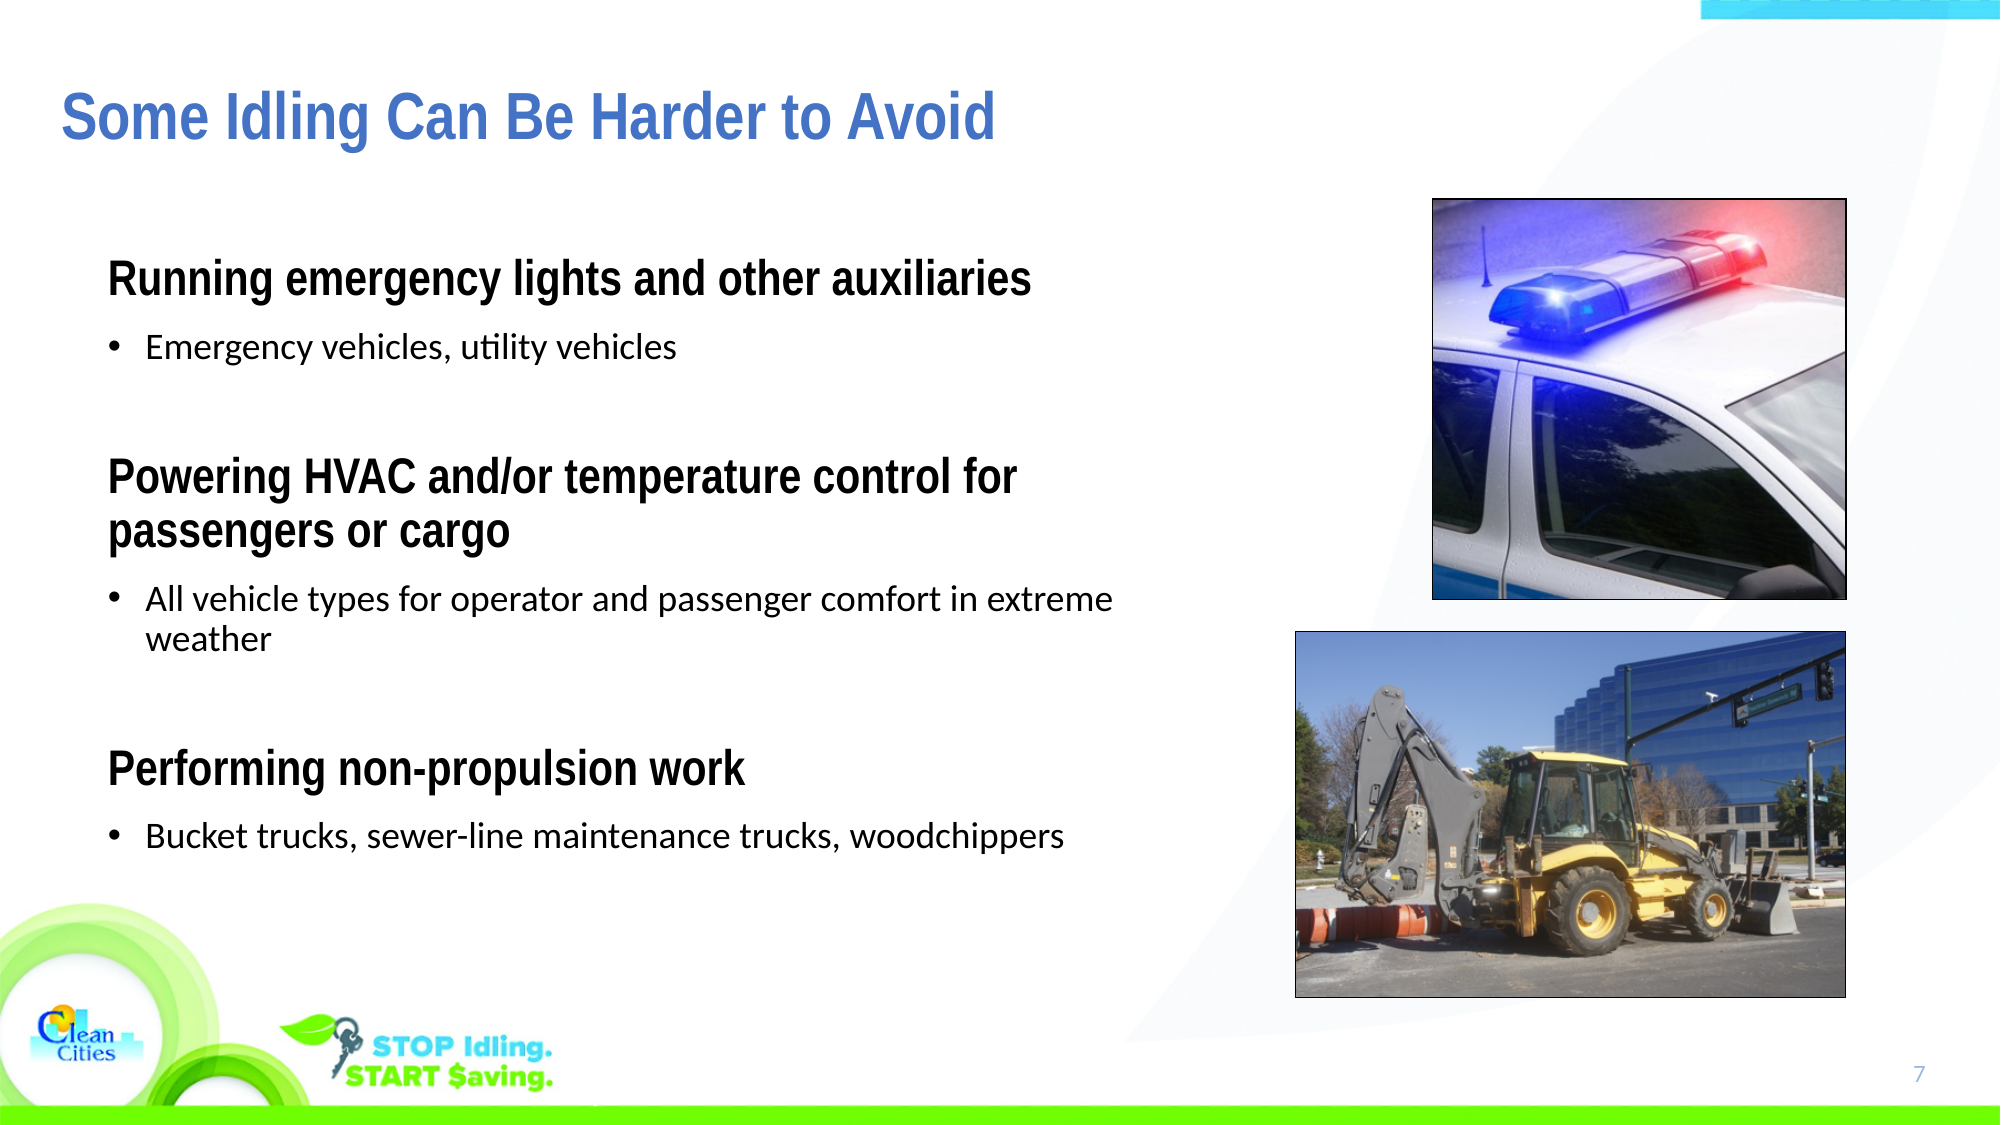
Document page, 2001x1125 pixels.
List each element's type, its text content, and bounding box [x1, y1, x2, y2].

title Some Idling Can Be Harder to Avoid [60, 59, 1941, 155]
slide_number 7 [1490, 1042, 1941, 1103]
picture [0, 0, 2000, 1125]
list Running emergency lights and other auxiliaries Emergency vehicles, utility vehicles Powering HVAC and/or temperature control for passengers or cargo All vehicle types for operator and passenger comfort in extreme weather Performing non-propulsion work Bucket trucks, sewer-line maintenance trucks, woodchippers [108, 244, 1257, 940]
